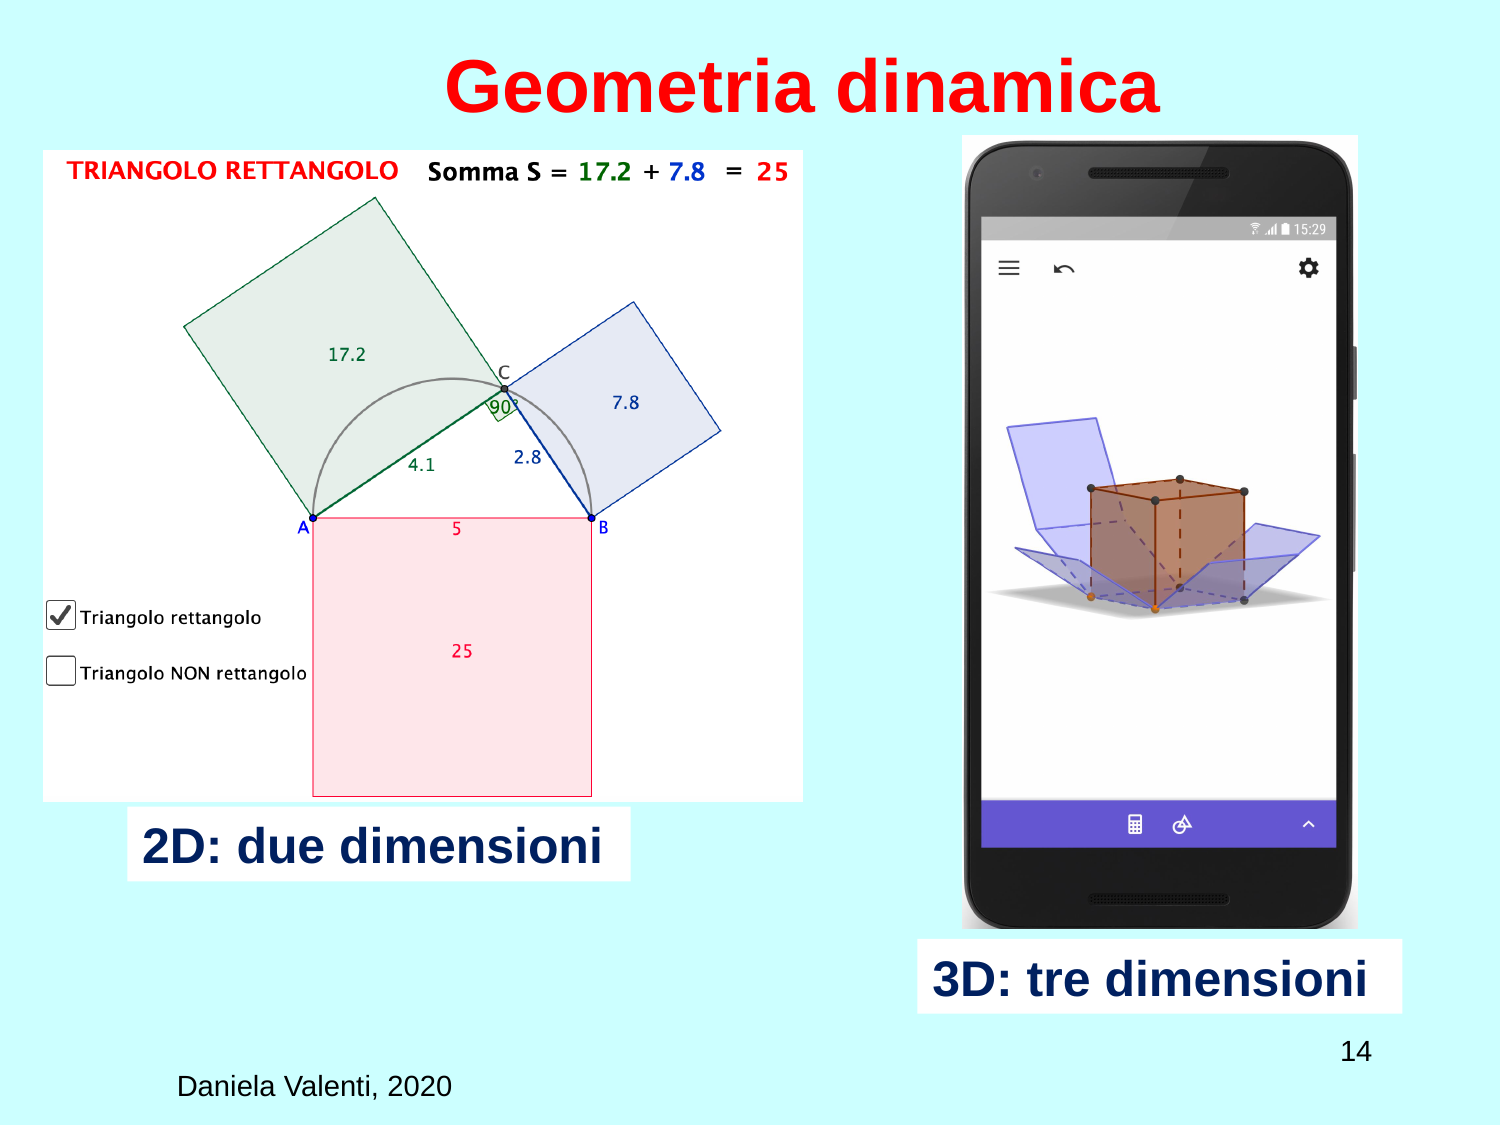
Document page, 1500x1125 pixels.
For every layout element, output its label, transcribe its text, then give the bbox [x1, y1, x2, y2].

text_box 3D: tre dimensioni [917, 938, 1403, 1014]
picture [961, 134, 1359, 929]
footer Daniela Valenti, 2020 [24, 1059, 606, 1125]
picture [42, 150, 803, 802]
text_box 2D: due dimensioni [127, 810, 631, 882]
title Geometria dinamica [418, 30, 1187, 136]
slide_number 14 [1316, 1024, 1388, 1101]
